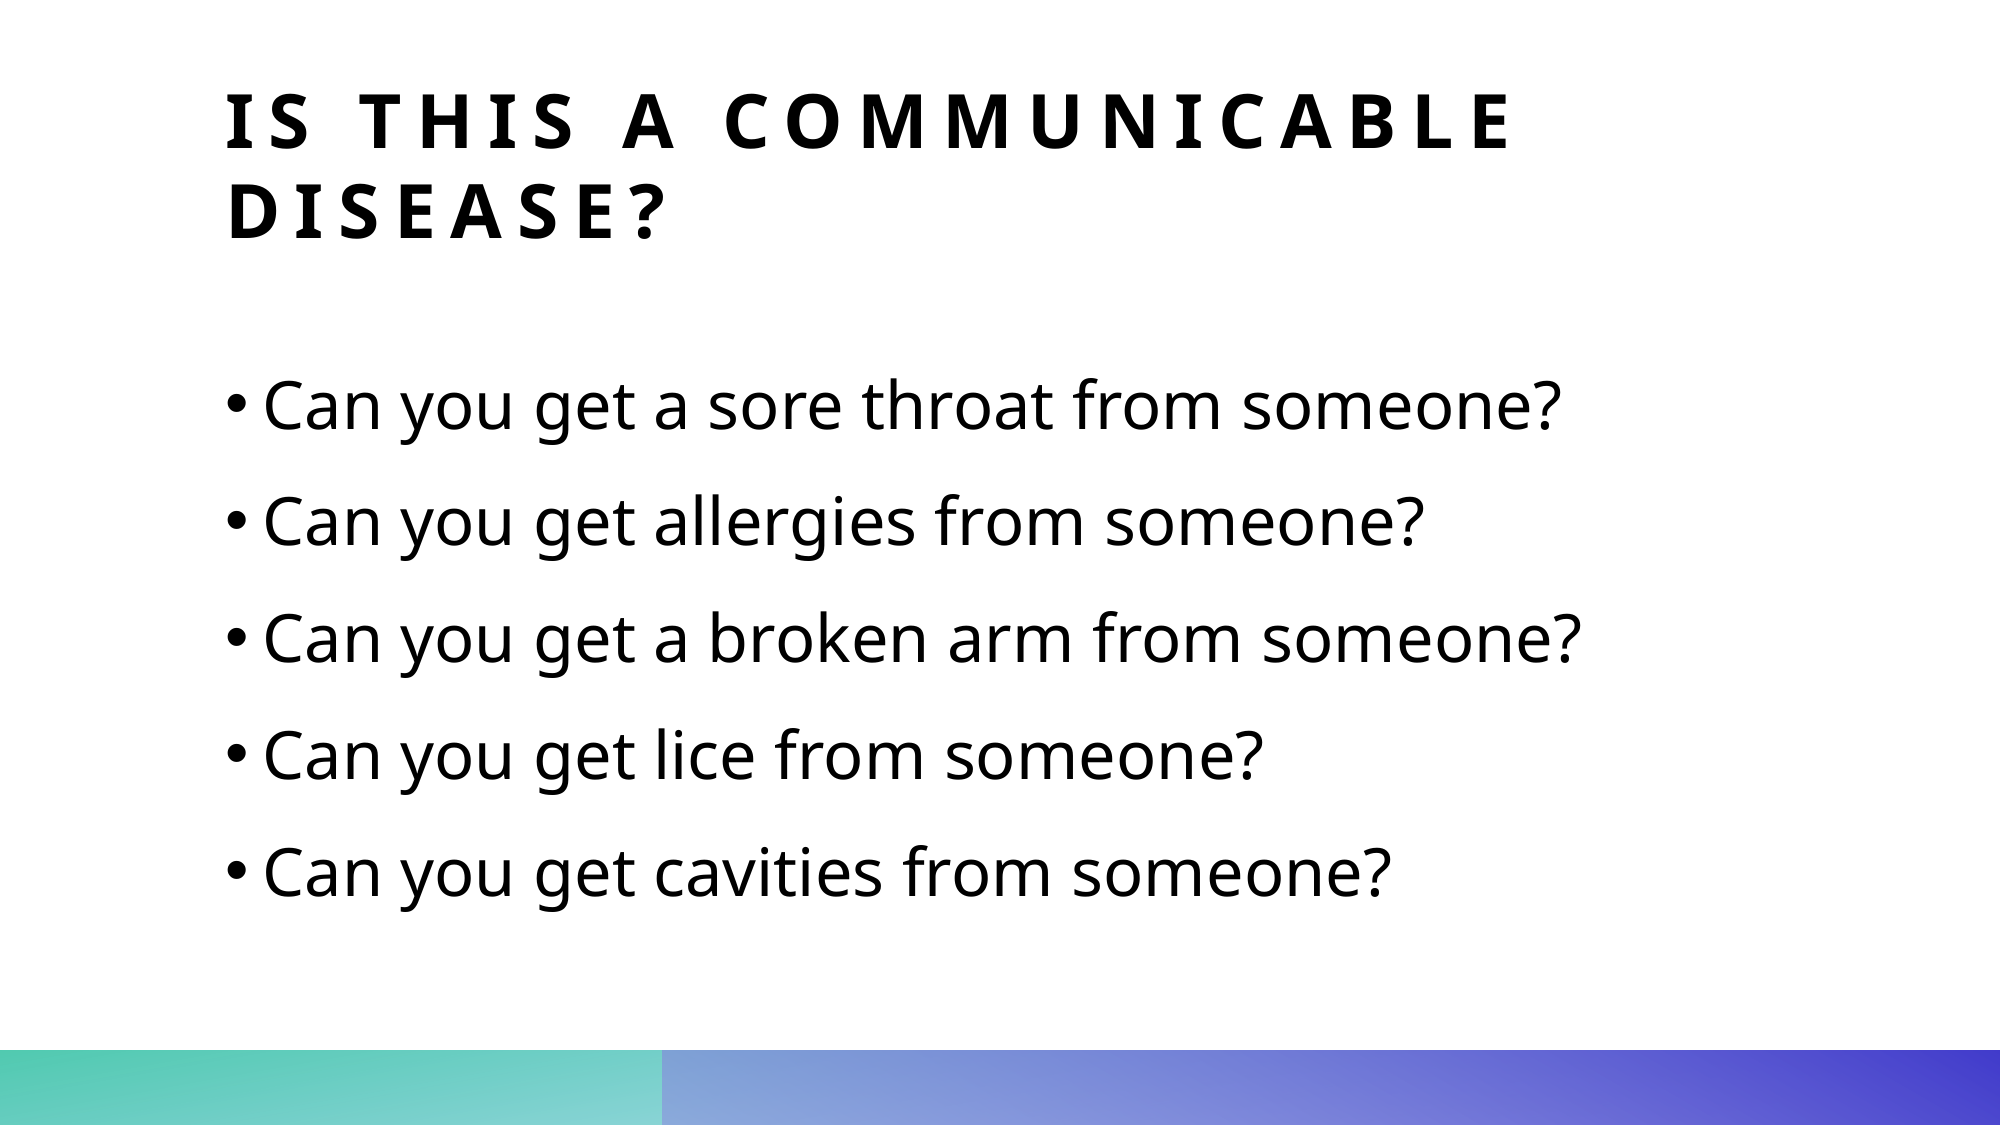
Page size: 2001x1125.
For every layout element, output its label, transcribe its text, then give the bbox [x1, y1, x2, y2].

list Can you get a sore throat from someone? Can you get allergies from someone? Can you get a broken arm from someone? Can you get lice from someone? Can you get cavities from someone? [225, 346, 1905, 996]
title Is this a communicable disease? [225, 51, 1905, 254]
